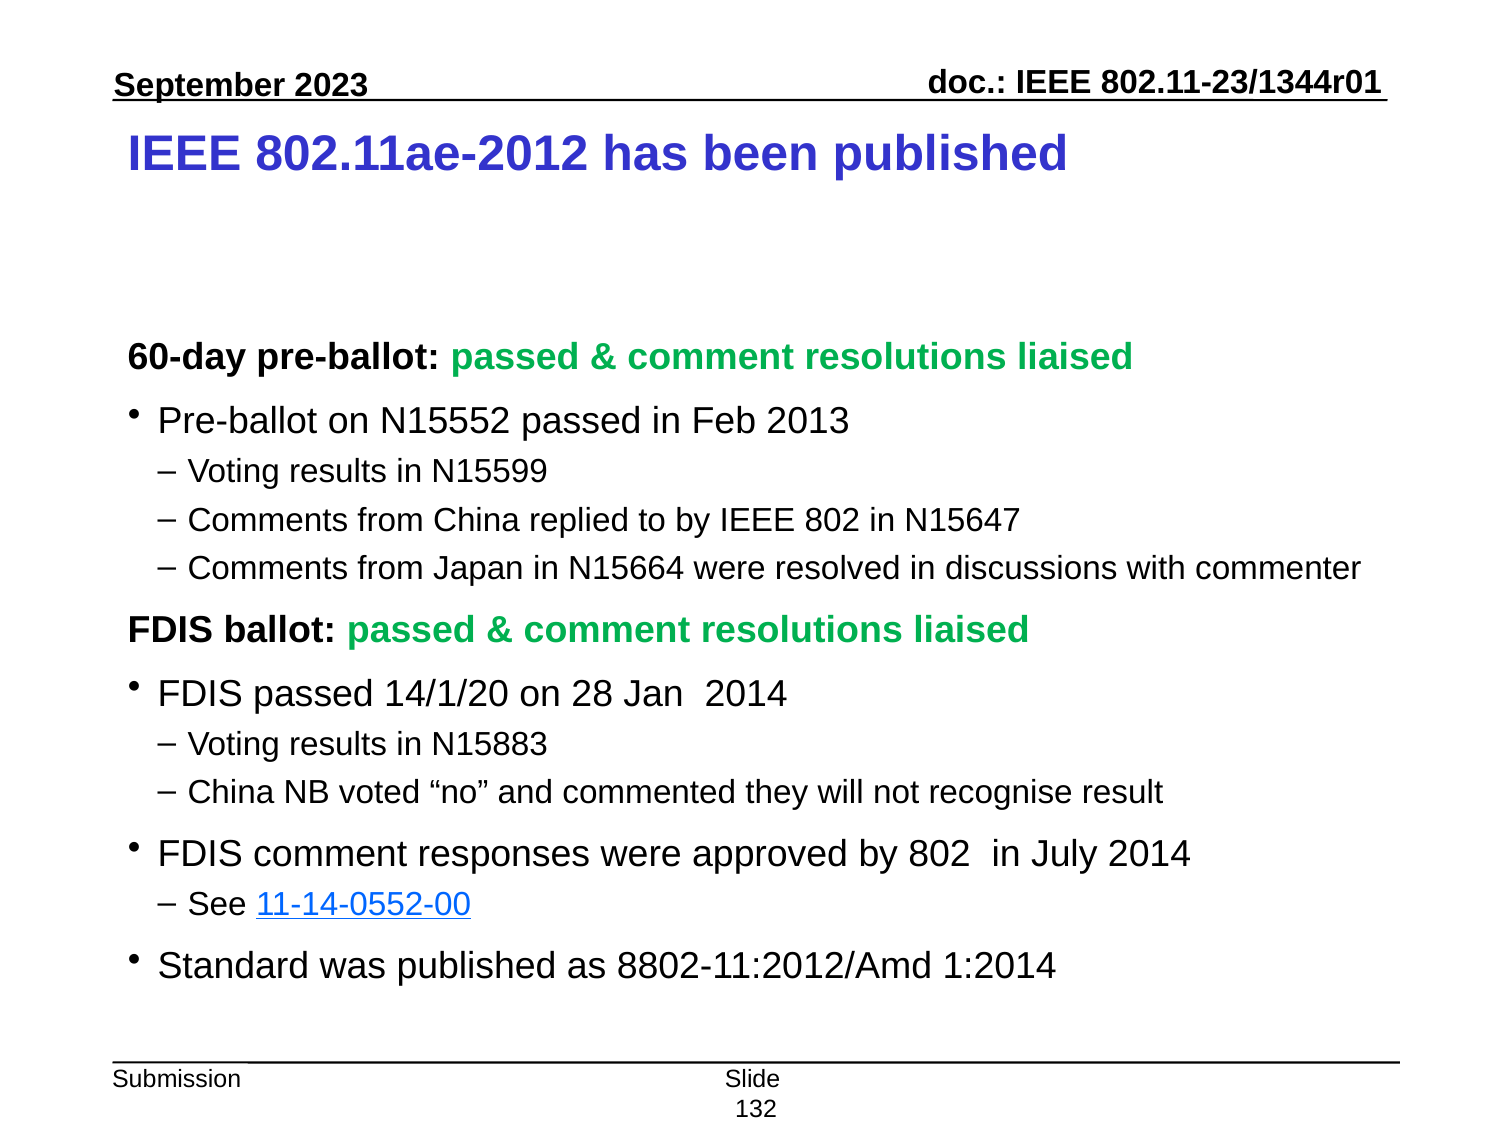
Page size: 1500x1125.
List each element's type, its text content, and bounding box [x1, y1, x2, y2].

slide_number Slide 132 [709, 1061, 803, 1093]
list 60-day pre-ballot: passed & comment resolutions liaised Pre-ballot on N15552 passed in Feb 2013 Voting results in N15599 Comments from China replied to by IEEE 802 in N15647 Comments from Japan in N15664 were resolved in discussions with commenter FDIS ballot: passed & comment resolutions liaised FDIS passed 14/1/20 on 28 Jan 2014 Voting results in N15883 China NB voted “no” and commented they will not recognise result FDIS comment responses were approved by 802 in July 2014 See 11-14-0552-00 Standard was published as 8802-11:2012/Amd 1:2014 [112, 324, 1388, 1000]
title IEEE 802.11ae-2012 has been published [112, 112, 1475, 288]
